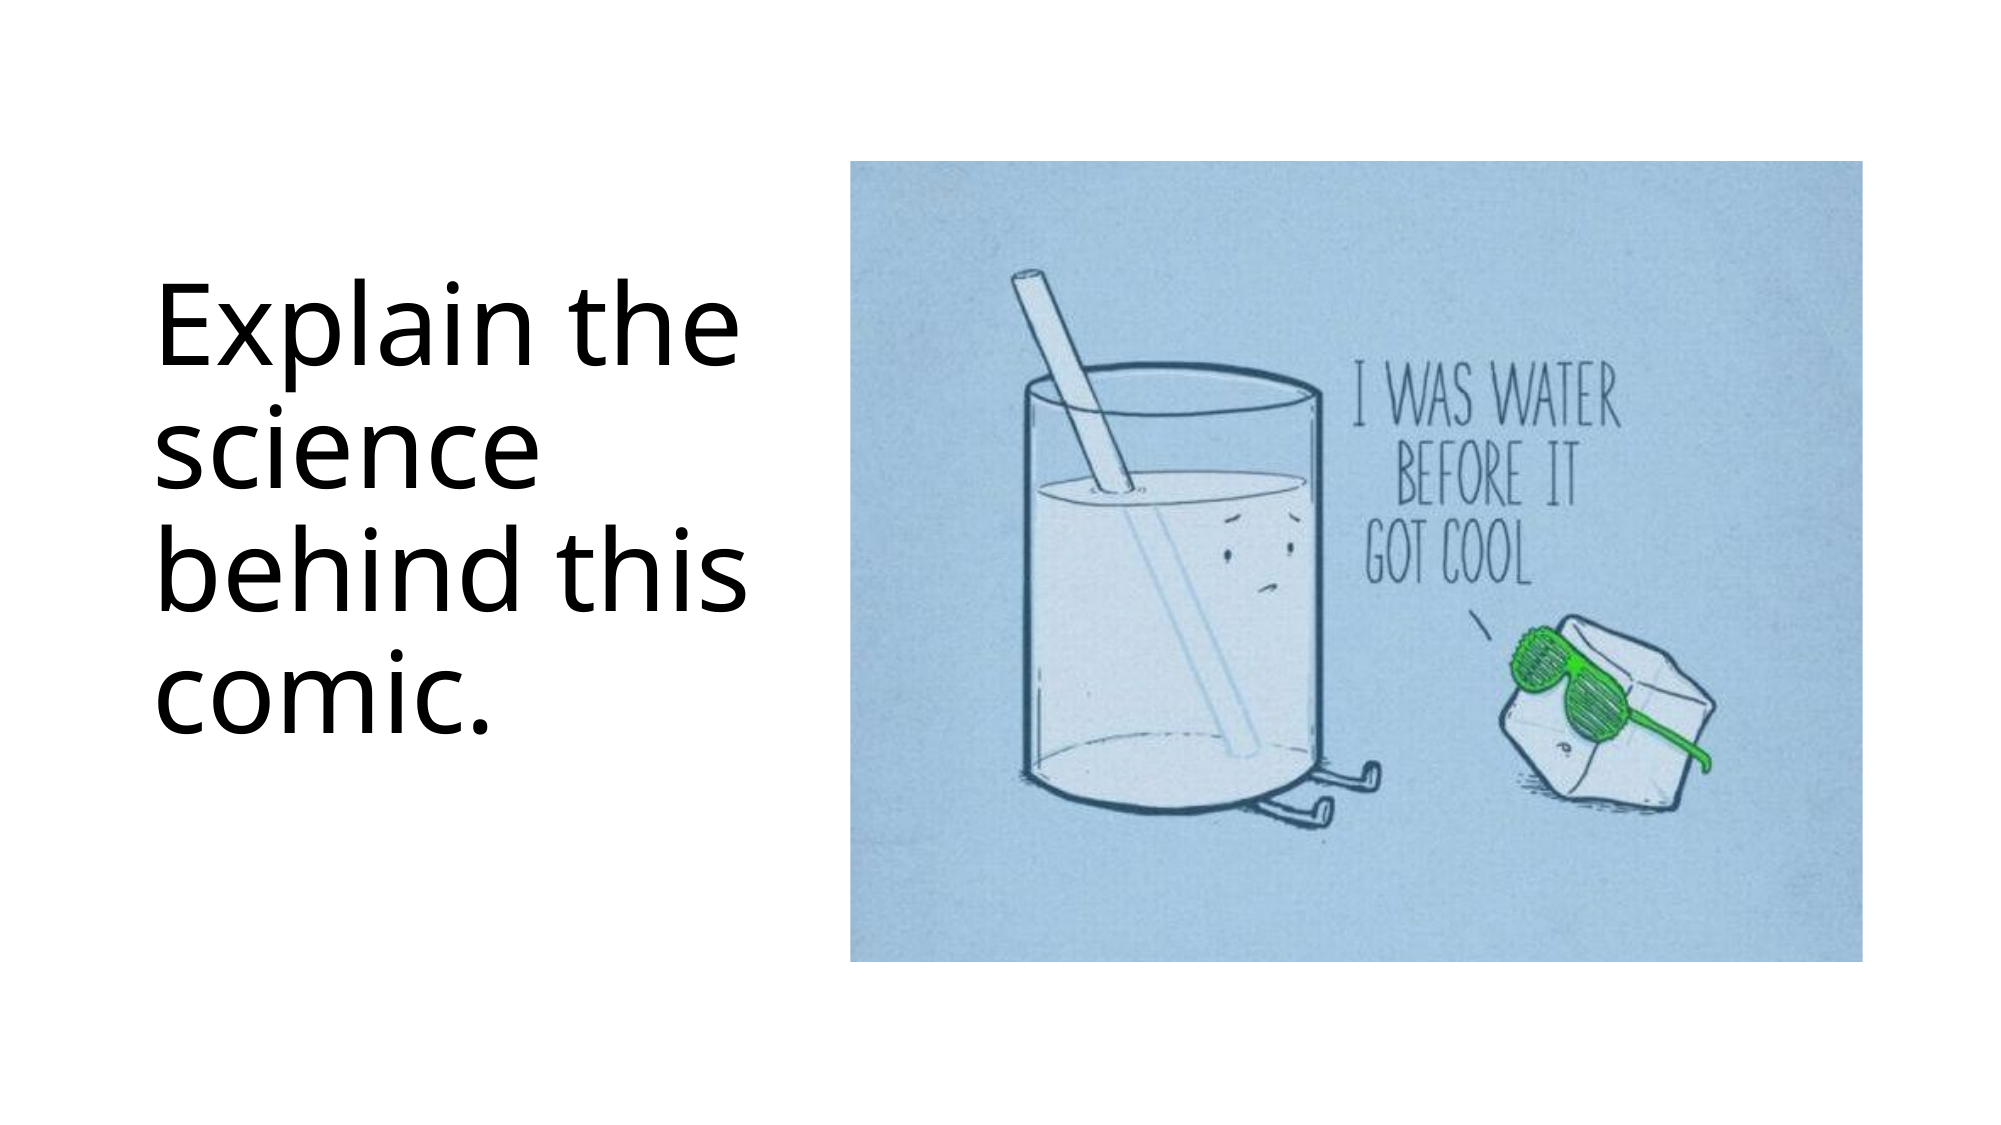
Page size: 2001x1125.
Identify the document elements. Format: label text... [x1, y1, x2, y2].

picture [850, 161, 1863, 962]
title Explain the science behind this comic. [137, 75, 783, 766]
